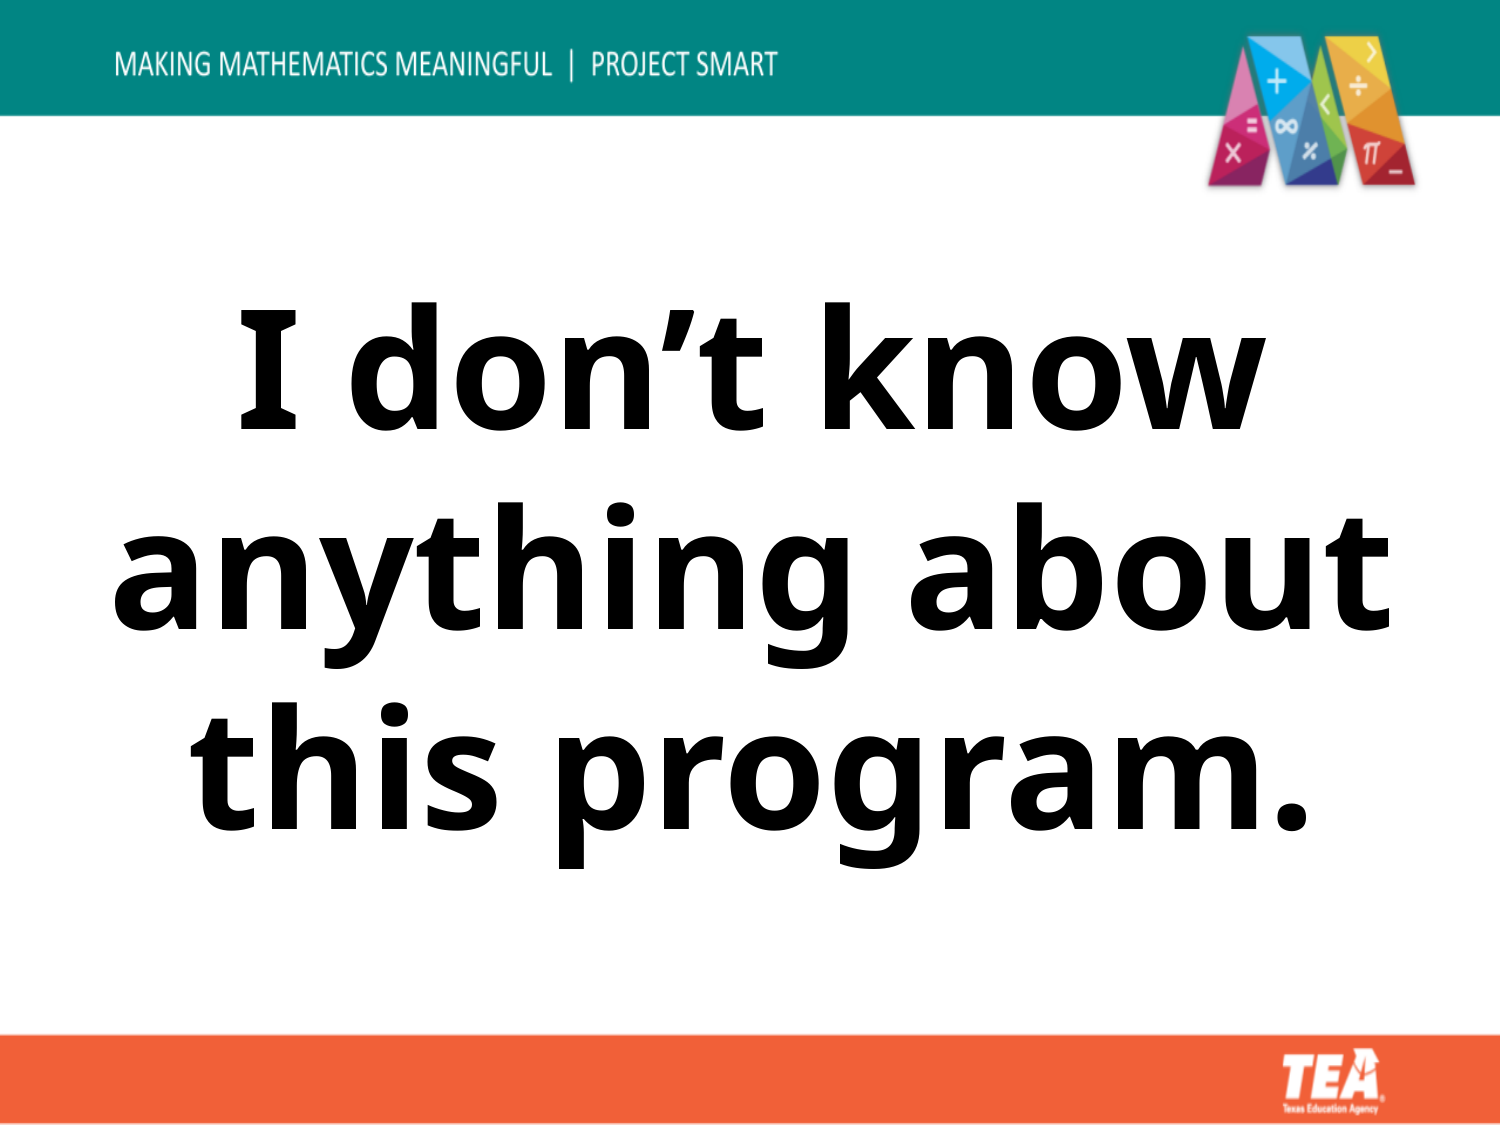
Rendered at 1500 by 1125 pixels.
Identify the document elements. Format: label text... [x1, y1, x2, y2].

picture [0, 0, 1500, 1125]
text_box I don’t know anything about this program. [80, 421, 1425, 704]
